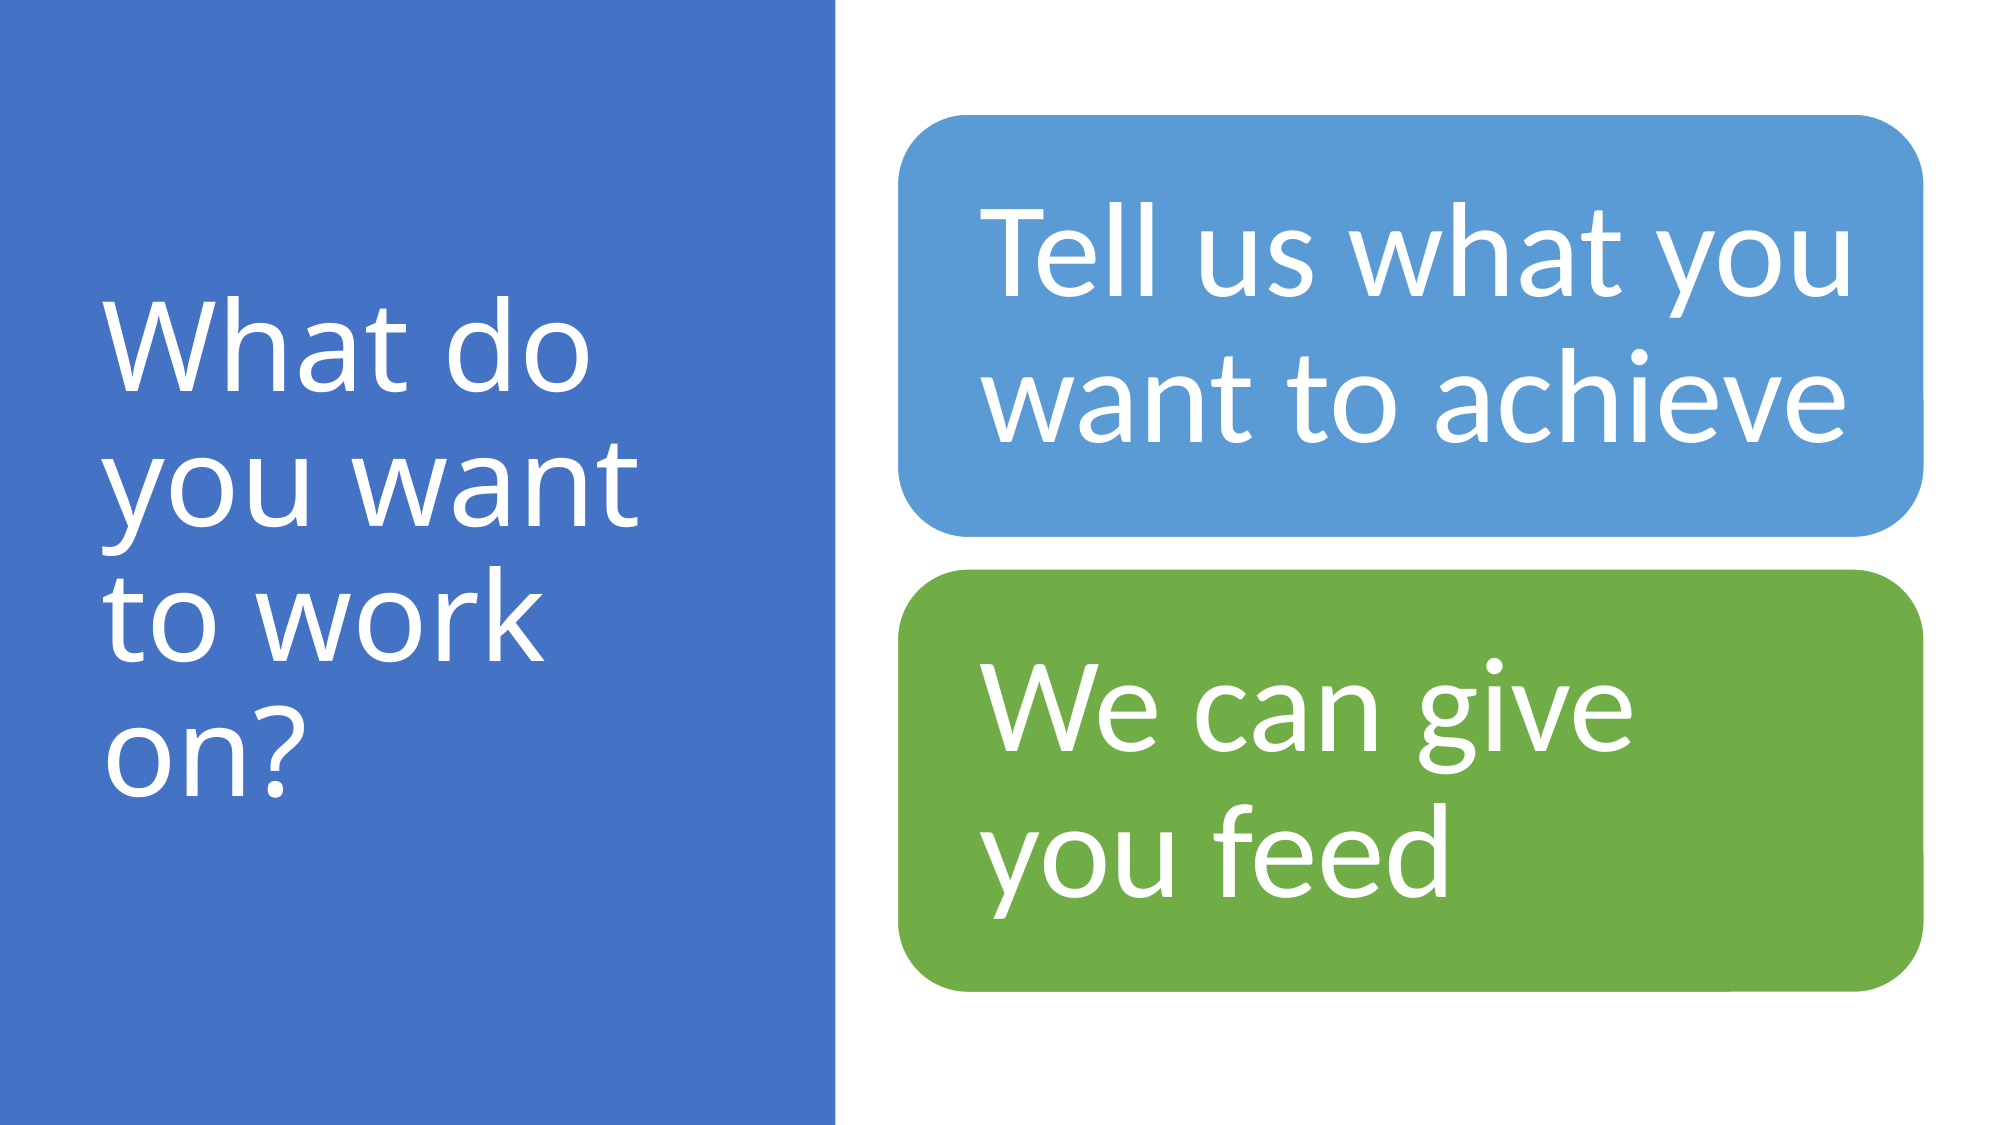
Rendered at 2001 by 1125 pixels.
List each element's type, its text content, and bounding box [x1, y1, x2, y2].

title What do you want to work on? [86, 101, 711, 1005]
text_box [897, 101, 1925, 1005]
text_box [0, 0, 836, 1125]
